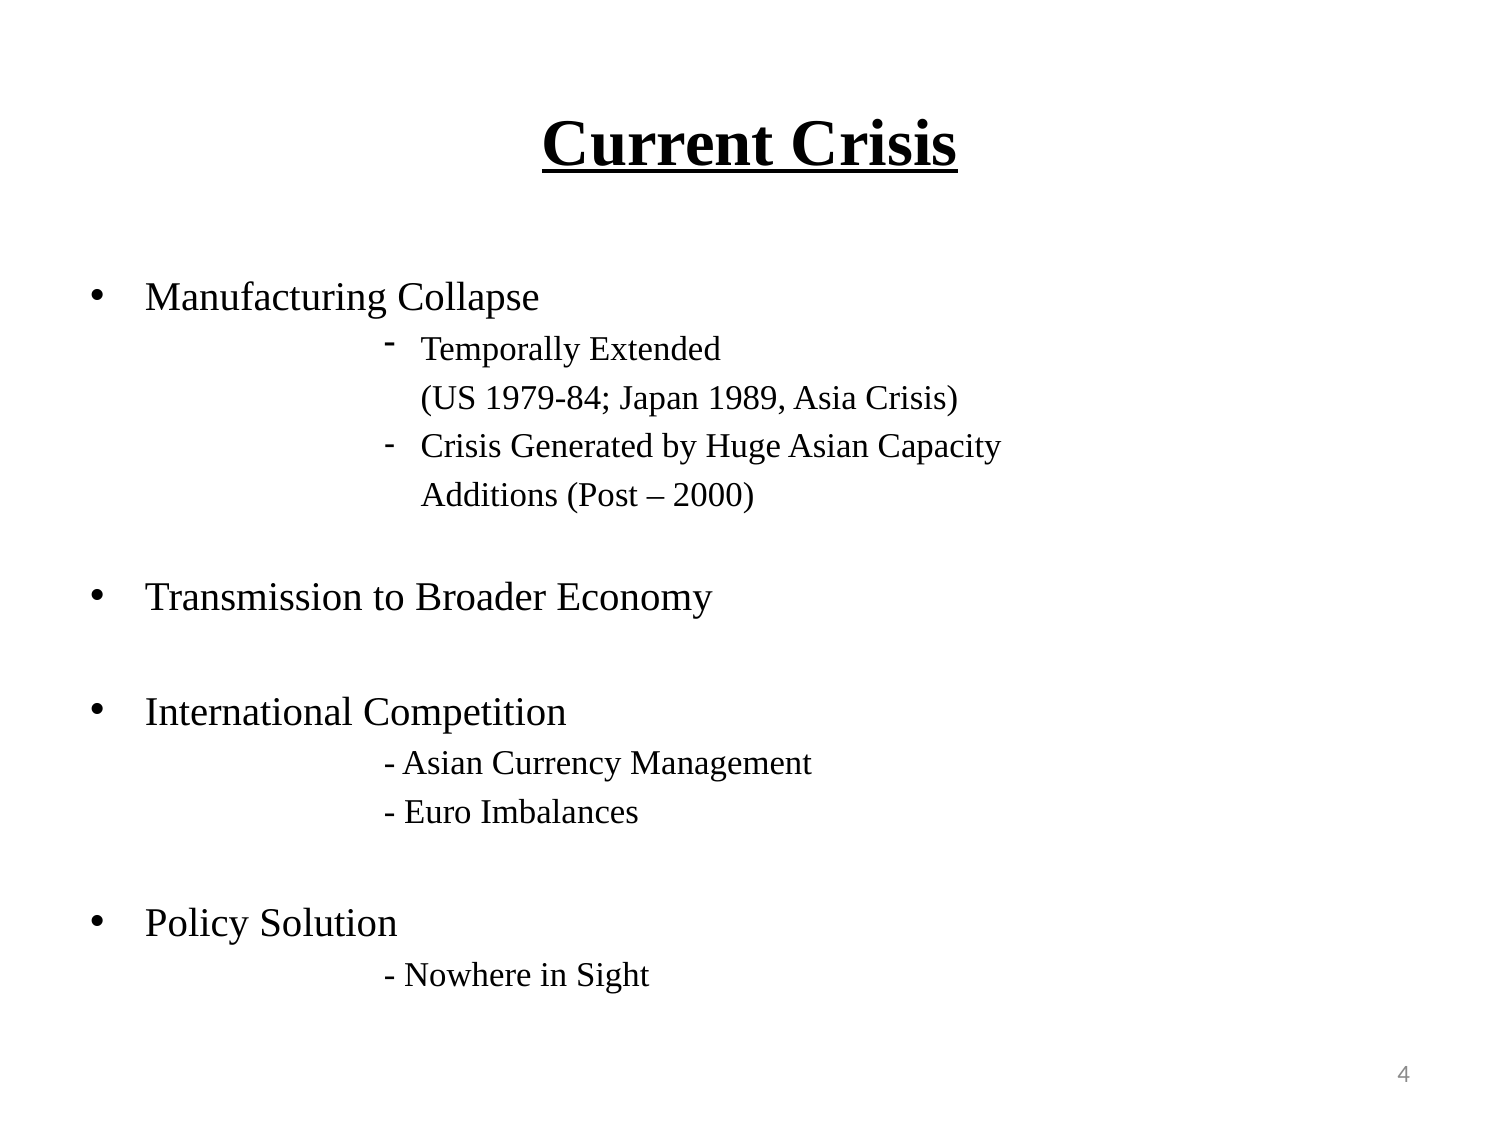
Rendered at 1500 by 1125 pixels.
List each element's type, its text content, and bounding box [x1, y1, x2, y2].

list Manufacturing Collapse Temporally Extended (US 1979-84; Japan 1989, Asia Crisis) Crisis Generated by Huge Asian Capacity Additions (Post – 2000) Transmission to Broader Economy International Competition - Asian Currency Management - Euro Imbalances Policy Solution - Nowhere in Sight [75, 262, 1425, 1005]
slide_number 4 [1074, 1042, 1425, 1103]
title Current Crisis [75, 45, 1425, 233]
